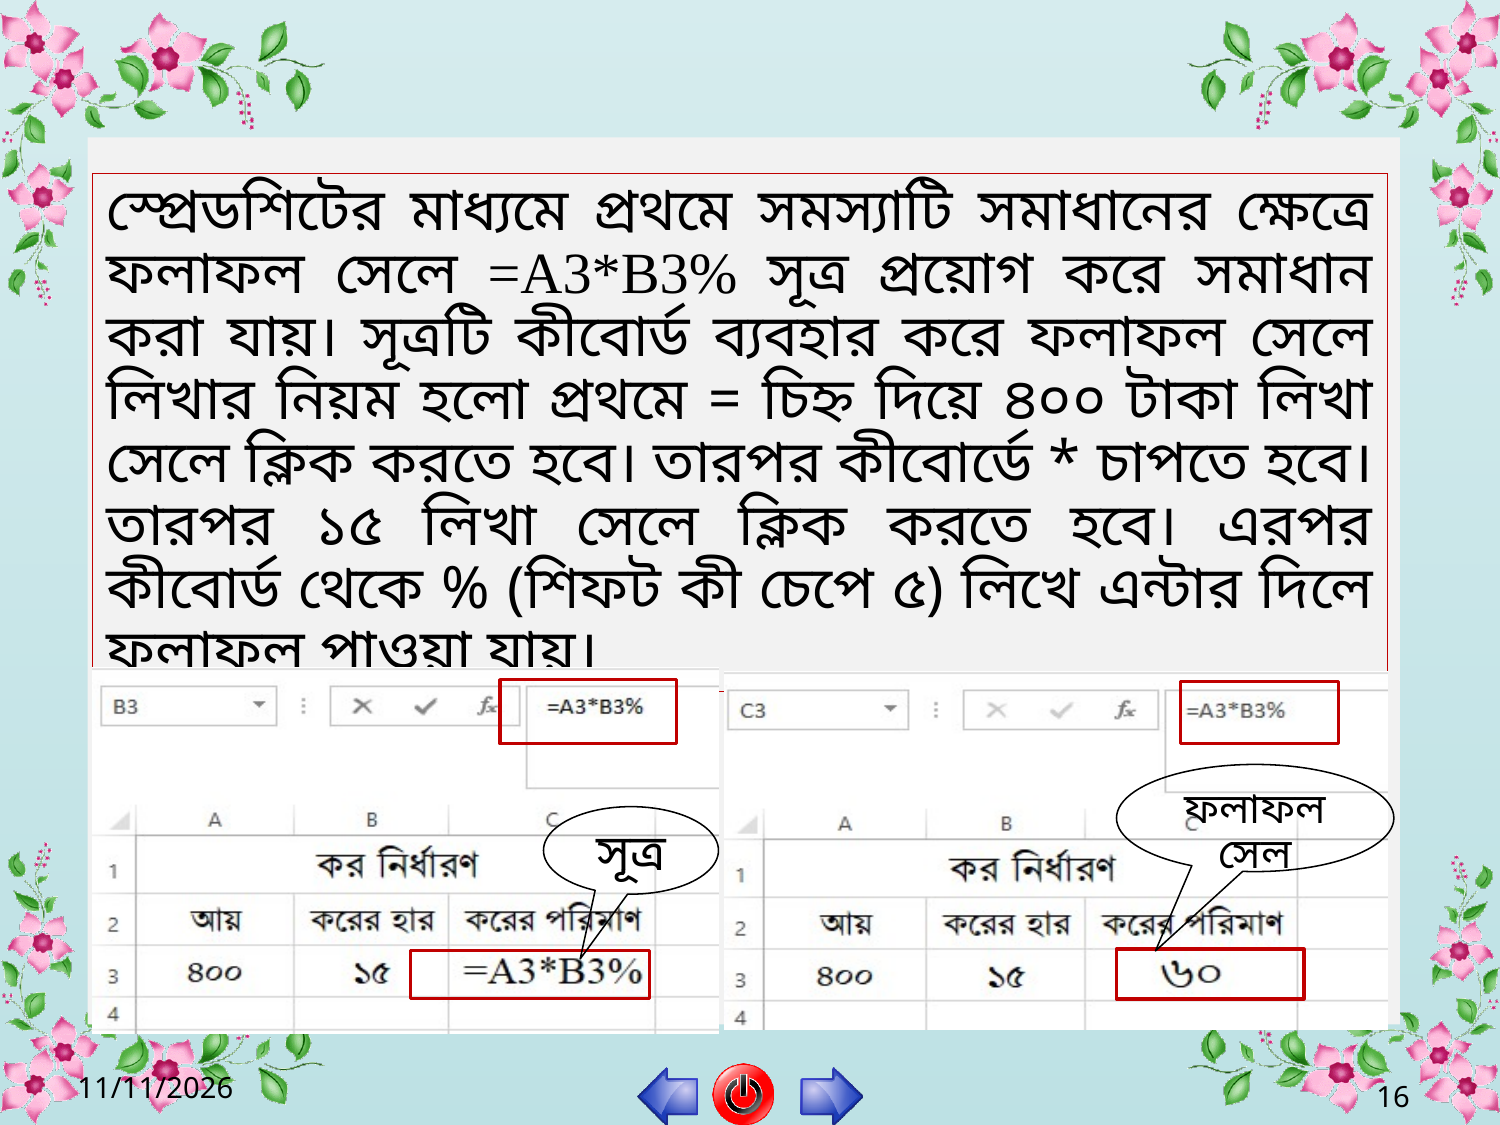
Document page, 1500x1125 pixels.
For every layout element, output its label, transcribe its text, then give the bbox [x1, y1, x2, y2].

picture [712, 1063, 774, 1125]
picture [1187, 0, 1500, 306]
text_box স্প্রেডশিটের মাধ্যমে প্রথমে সমস্যাটি সমাধানের ক্ষেত্রে ফলাফল সেলে =A3*B3% সূত্র প্রয়োগ করে সমাধান করা যায়। সূত্রটি কীবোর্ড ব্যবহার করে ফলাফল সেলে লিখার নিয়ম হলো প্রথমে = চিহ্ন দিয়ে ৪০০ টাকা লিখা সেলে ক্লিক করতে হবে। তারপর কীবোর্ডে * চাপতে হবে। তারপর ১৫ লিখা সেলে ক্লিক করতে হবে। এরপর কীবোর্ড থেকে % (শিফট কী চেপে ৫) লিখে এন্টার দিলে ফলাফল পাওয়া যায়। [92, 173, 1388, 671]
picture [0, 0, 325, 306]
slide_number 16 [1337, 1070, 1425, 1125]
picture [0, 667, 719, 1125]
picture [724, 671, 1500, 1125]
picture [637, 1067, 698, 1125]
picture [800, 1067, 863, 1125]
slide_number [62, 1061, 413, 1125]
